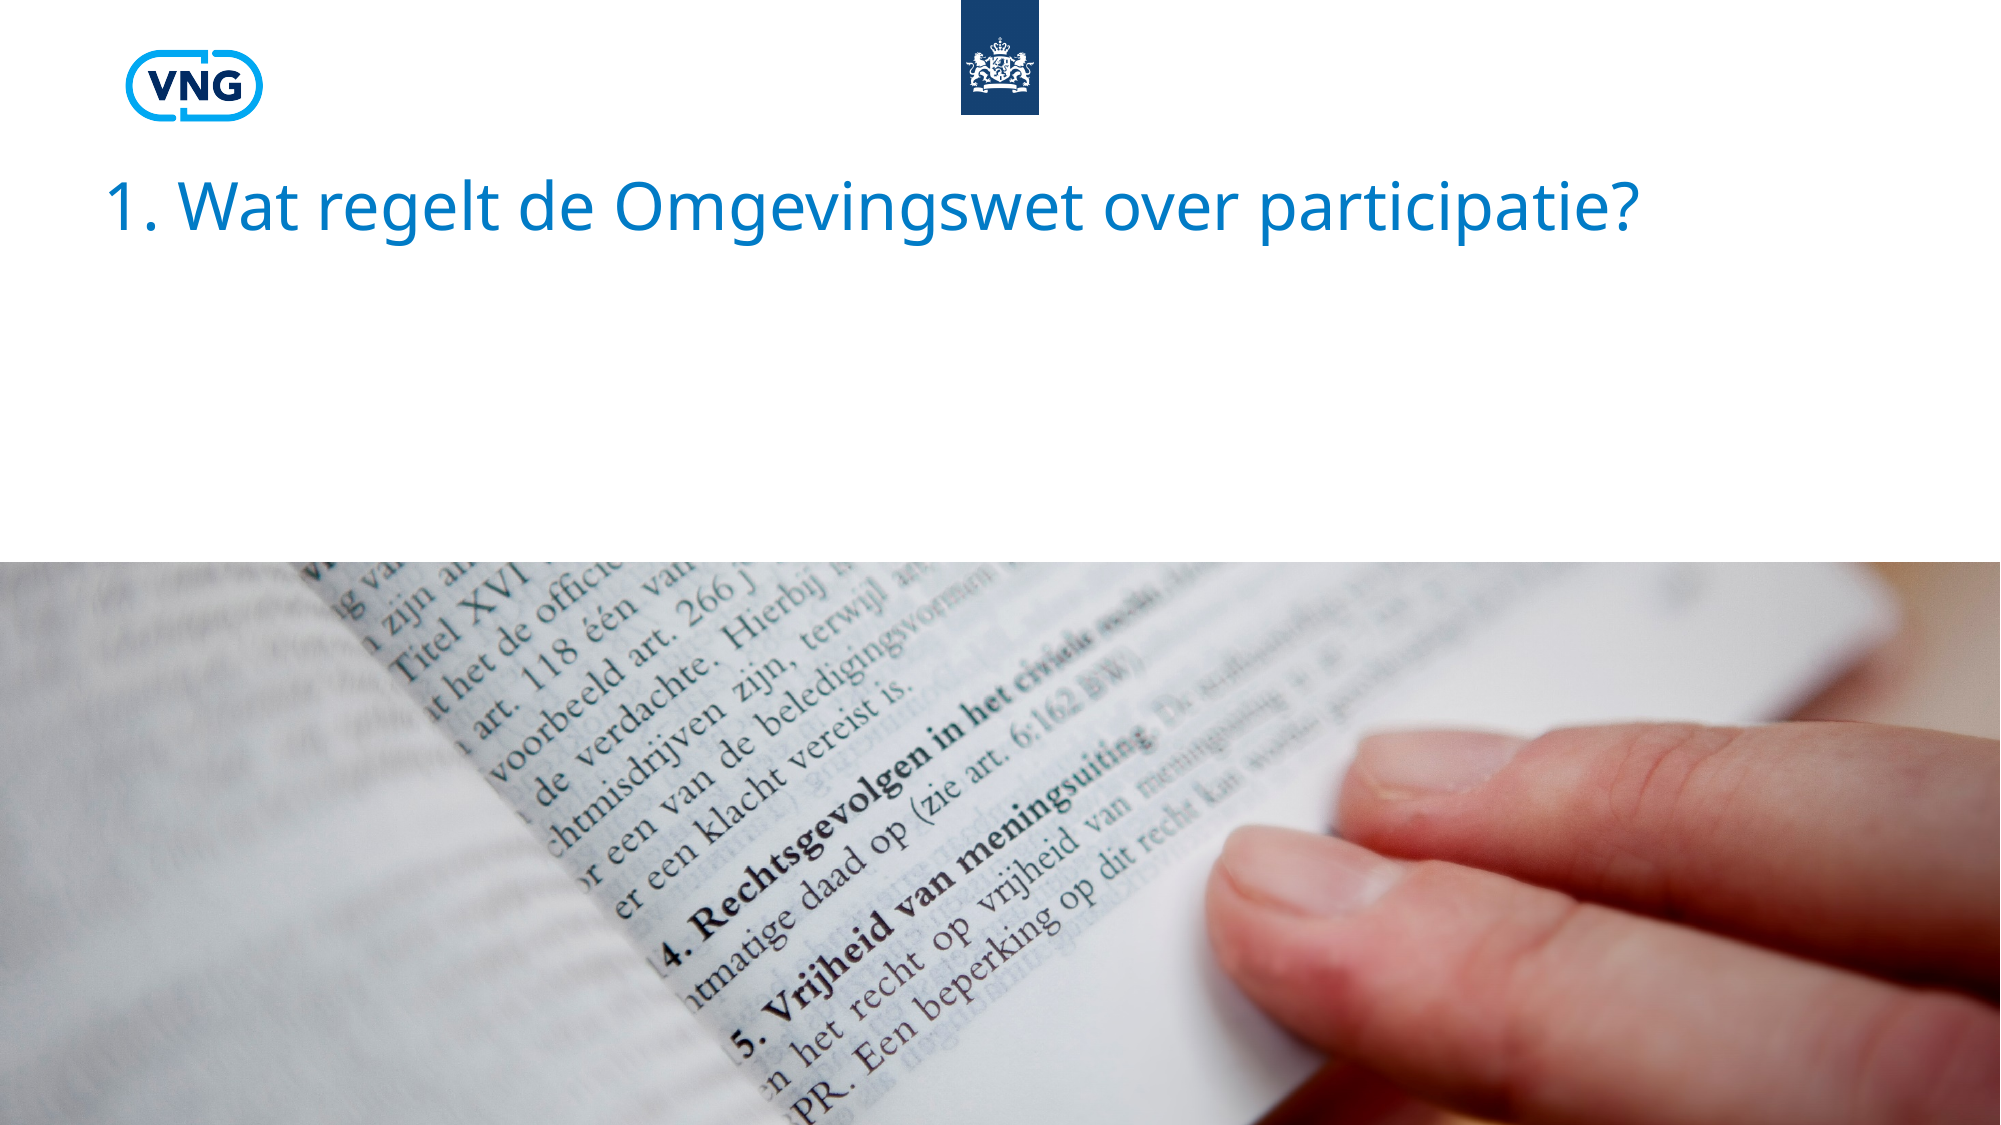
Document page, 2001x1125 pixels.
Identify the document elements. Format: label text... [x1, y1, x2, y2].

picture [0, 562, 2000, 1125]
picture [79, 0, 433, 202]
picture [961, 0, 1039, 116]
title 1. Wat regelt de Omgevingswet over participatie? [104, 172, 1897, 328]
